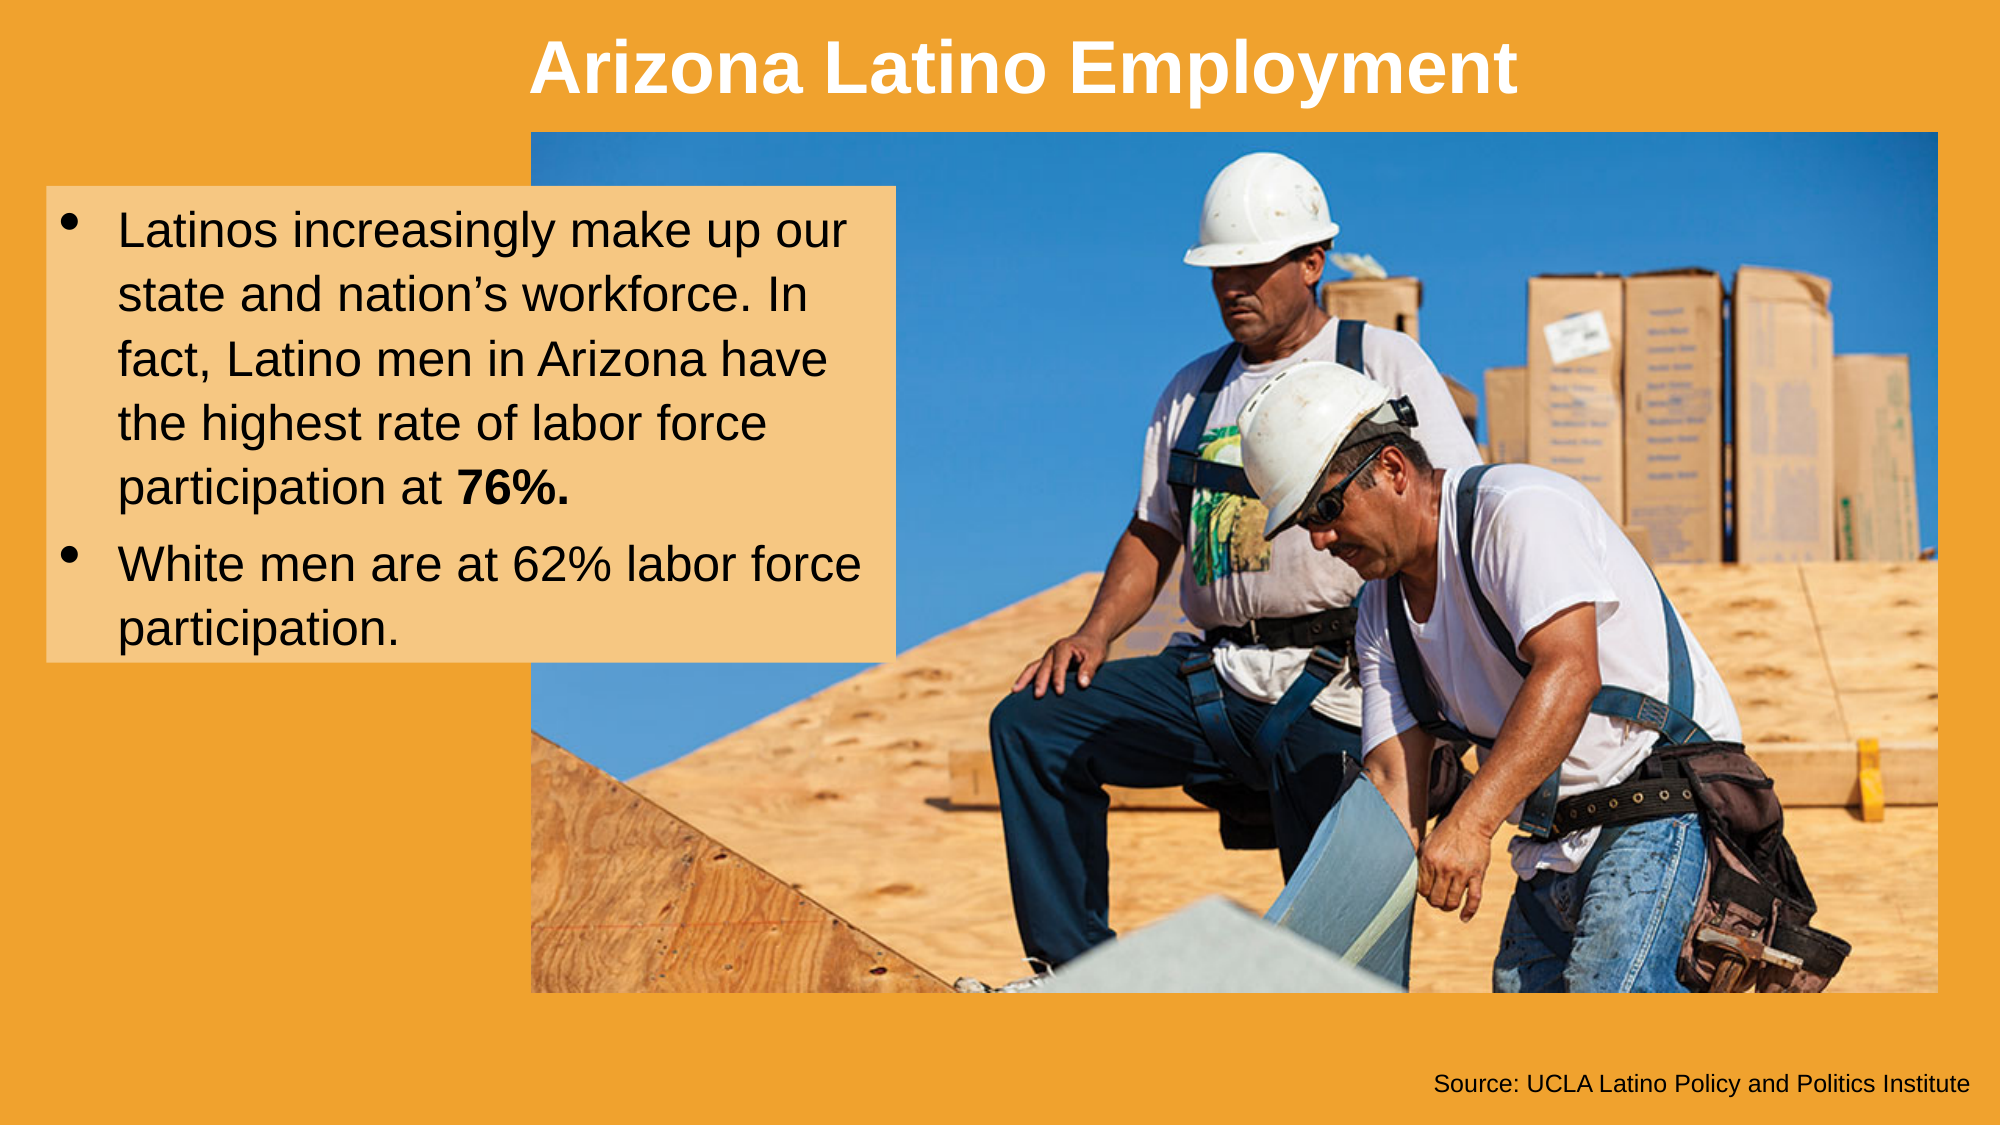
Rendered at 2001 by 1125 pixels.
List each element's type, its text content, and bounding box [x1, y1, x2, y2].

picture [530, 132, 1938, 993]
text_box Latinos increasingly make up our state and nation’s workforce. In fact, Latino men in Arizona have the highest rate of labor force participation at 76%. White men are at 62% labor force participation. [46, 185, 530, 663]
text_box Arizona Latino Employment [513, 11, 1593, 117]
text_box Source: UCLA Latino Policy and Politics Institute [1418, 1060, 2000, 1105]
